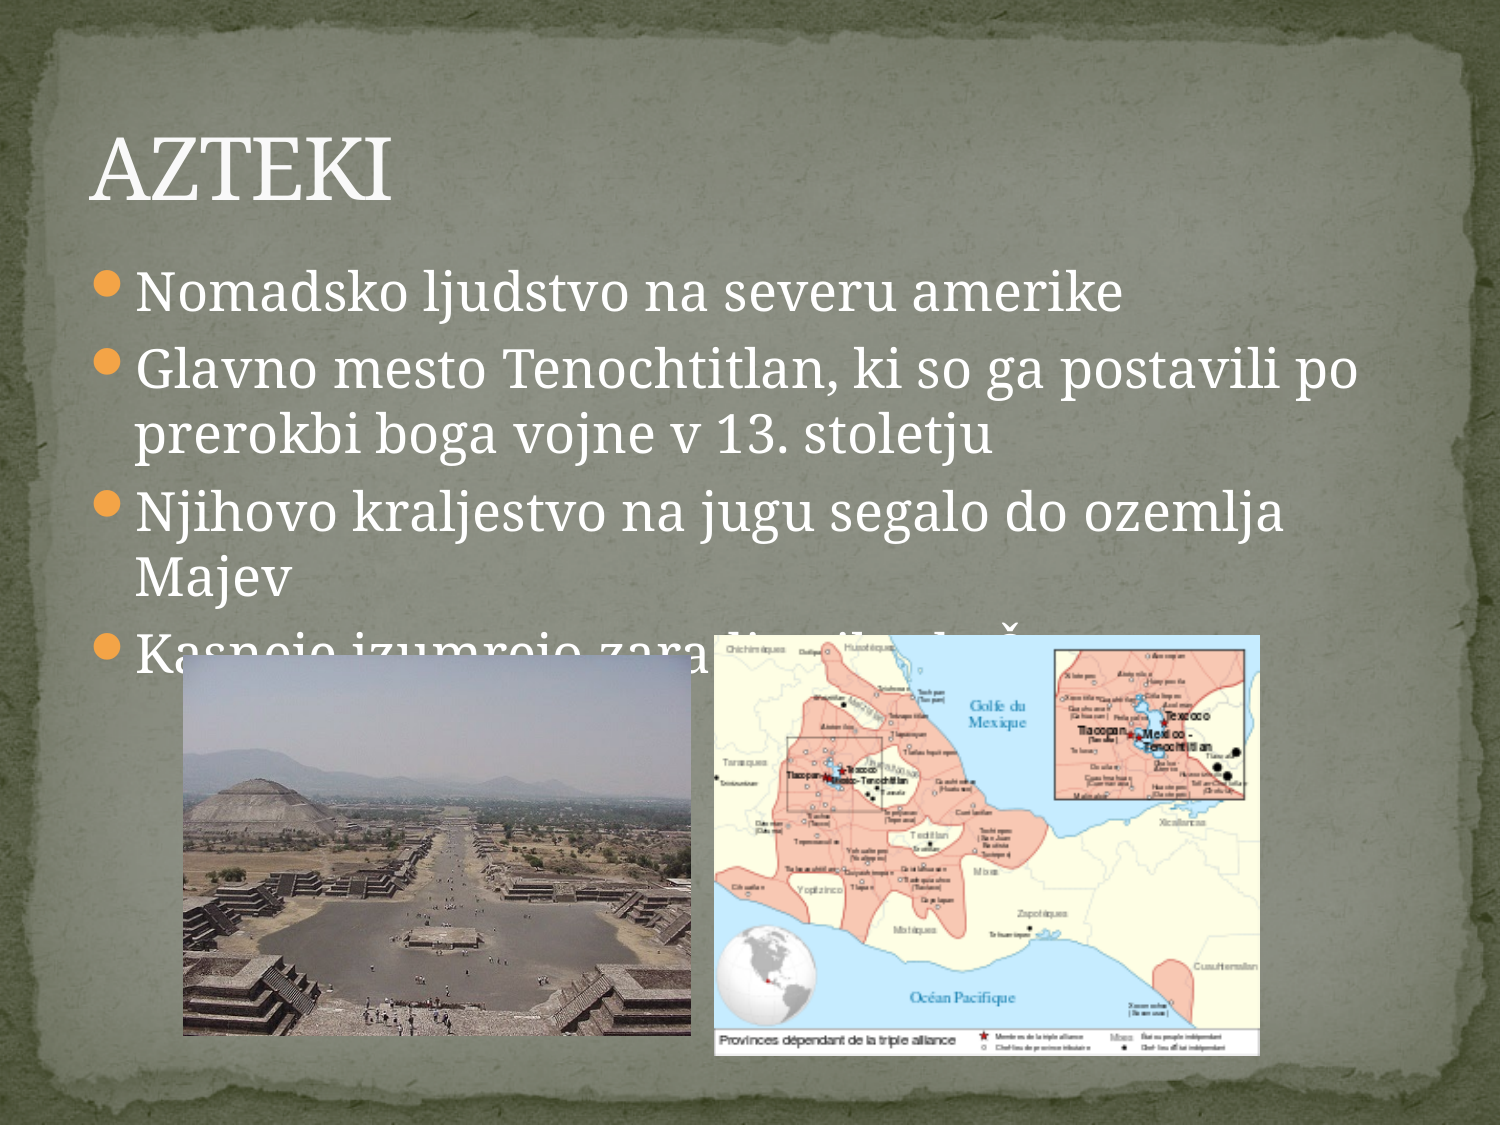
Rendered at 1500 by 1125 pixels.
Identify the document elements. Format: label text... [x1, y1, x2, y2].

list Nomadsko ljudstvo na severu amerike Glavno mesto Tenochtitlan, ki so ga postavili po prerokbi boga vojne v 13. stoletju Njihovo kraljestvo na jugu segalo do ozemlja Majev Kasneje izumrejo zaradi prihoda Špancev [75, 249, 1425, 1000]
picture [714, 635, 1260, 1056]
picture [183, 655, 691, 1036]
title AZTEKI [74, 24, 1425, 225]
